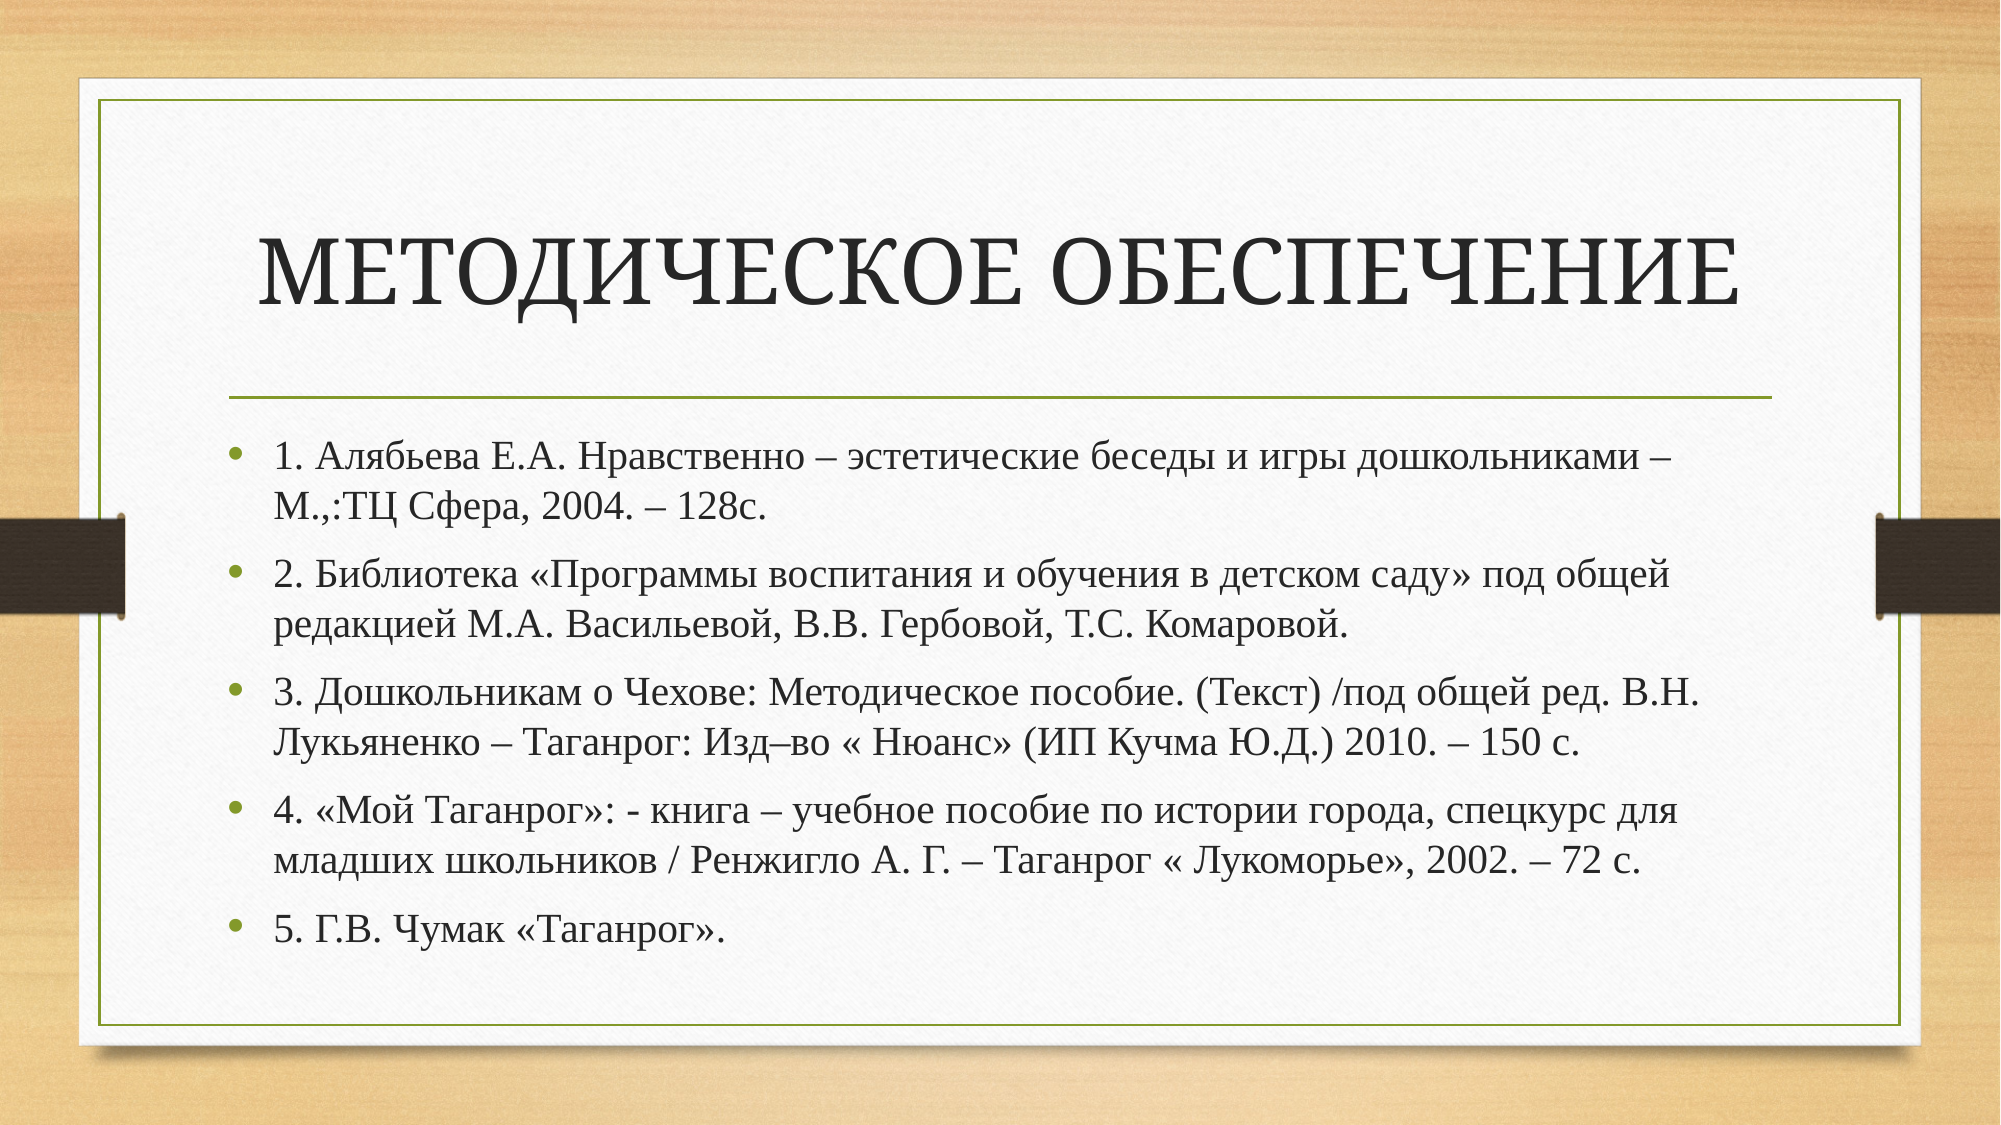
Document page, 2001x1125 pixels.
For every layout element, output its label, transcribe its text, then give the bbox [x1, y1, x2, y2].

picture [0, 0, 2001, 1125]
list 1. Алябьева Е.А. Нравственно – эстетические беседы и игры дошкольниками –М.,:ТЦ Сфера, 2004. – 128с. 2. Библиотека «Программы воспитания и обучения в детском саду» под общей редакцией М.А. Васильевой, В.В. Гербовой, Т.С. Комаровой. 3. Дошкольникам о Чехове: Методическое пособие. (Текст) /под общей ред. В.Н. Лукьяненко – Таганрог: Изд–во « Нюанс» (ИП Кучма Ю.Д.) 2010. – 150 с. 4. «Мой Таганрог»: - книга – учебное пособие по истории города, спецкурс для младших школьников / Ренжигло А. Г. – Таганрог « Лукоморье», 2002. – 72 с. 5. Г.В. Чумак «Таганрог». [212, 420, 1788, 964]
title МЕТОДИЧЕСКОЕ ОБЕСПЕЧЕНИЕ [212, 161, 1788, 375]
